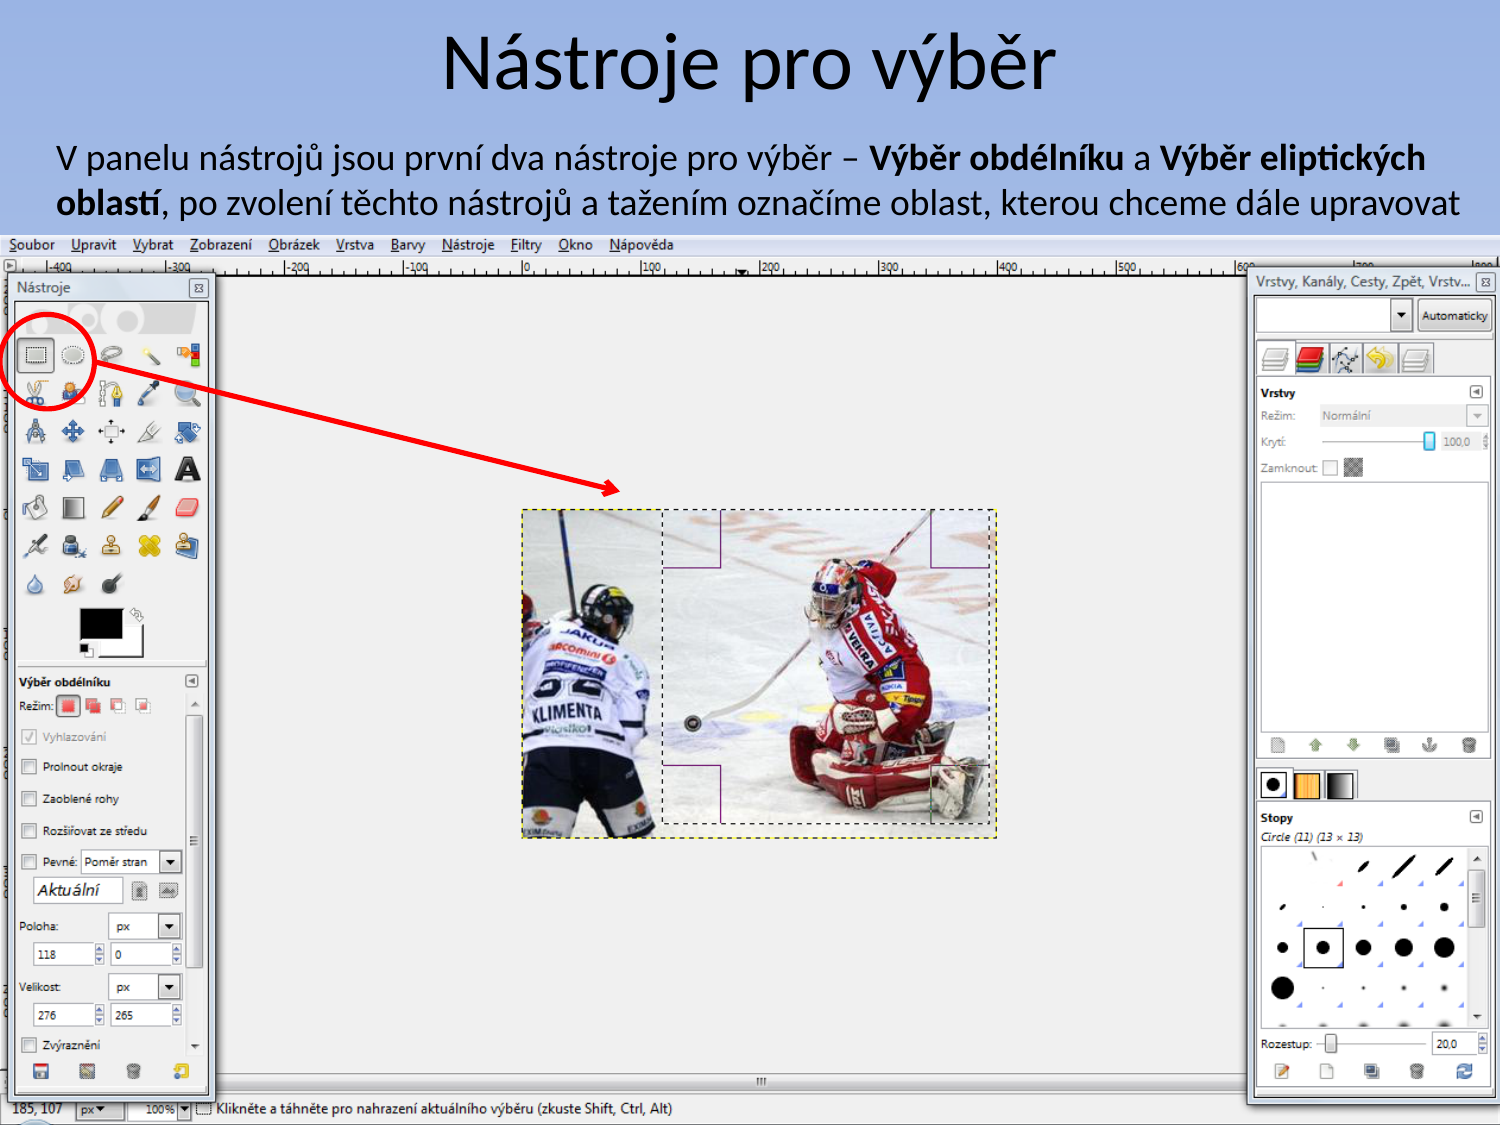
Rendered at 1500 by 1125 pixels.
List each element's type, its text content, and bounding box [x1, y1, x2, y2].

text_box V panelu nástrojů jsou první dva nástroje pro výběr – Výběr obdélníku a Výběr eliptických oblastí, po zvolení těchto nástrojů a tažením označíme oblast, kterou chceme dále upravovat [41, 125, 1500, 231]
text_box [94, 361, 621, 492]
title Nástroje pro výběr [75, 0, 1425, 114]
picture [0, 235, 1500, 1125]
